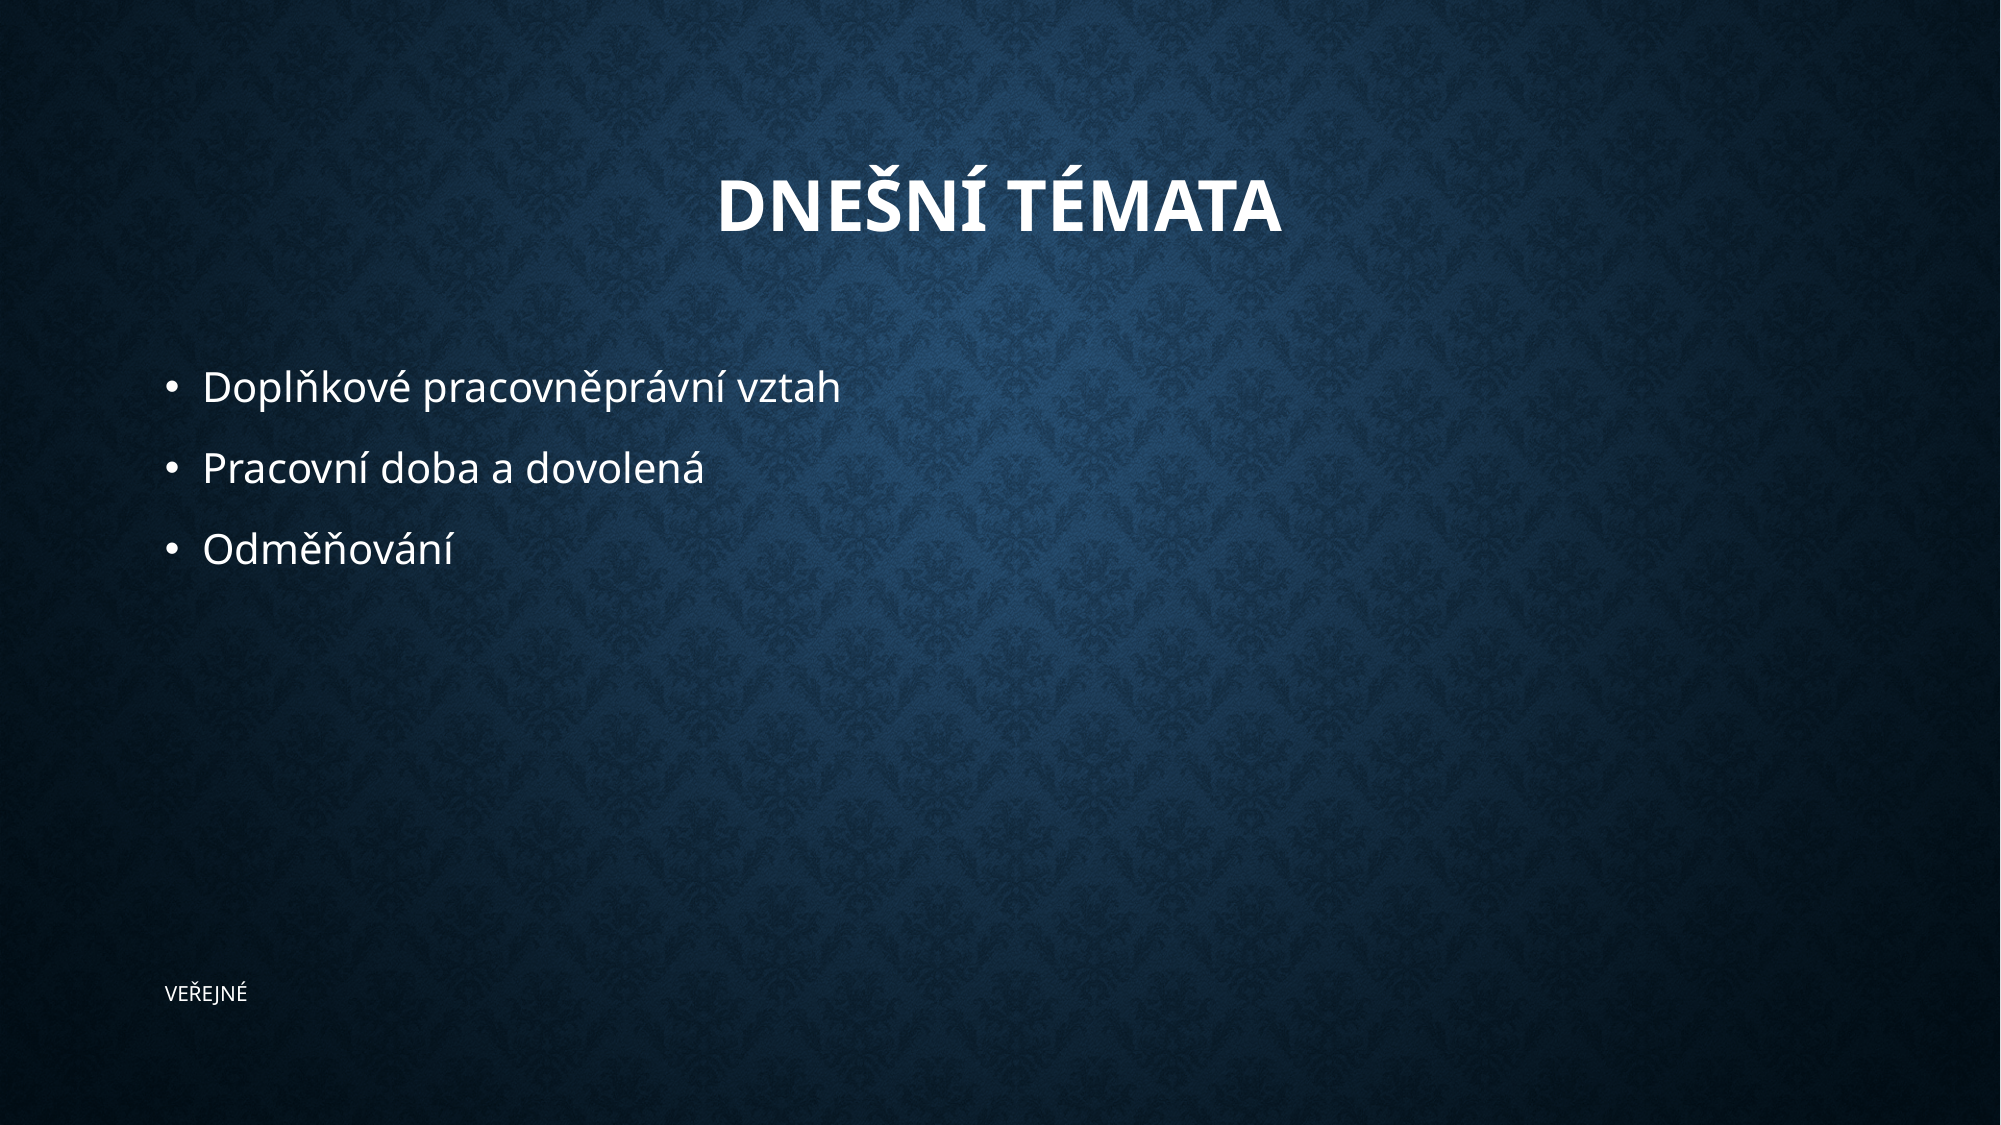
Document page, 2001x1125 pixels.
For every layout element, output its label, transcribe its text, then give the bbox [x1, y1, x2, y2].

title Dnešní témata [149, 99, 1849, 318]
list Doplňkové pracovněprávní vztah Pracovní doba a dovolená Odměňování [149, 343, 1849, 950]
footer ​﻿VEŘEJNÉ﻿​ [149, 965, 1245, 1025]
